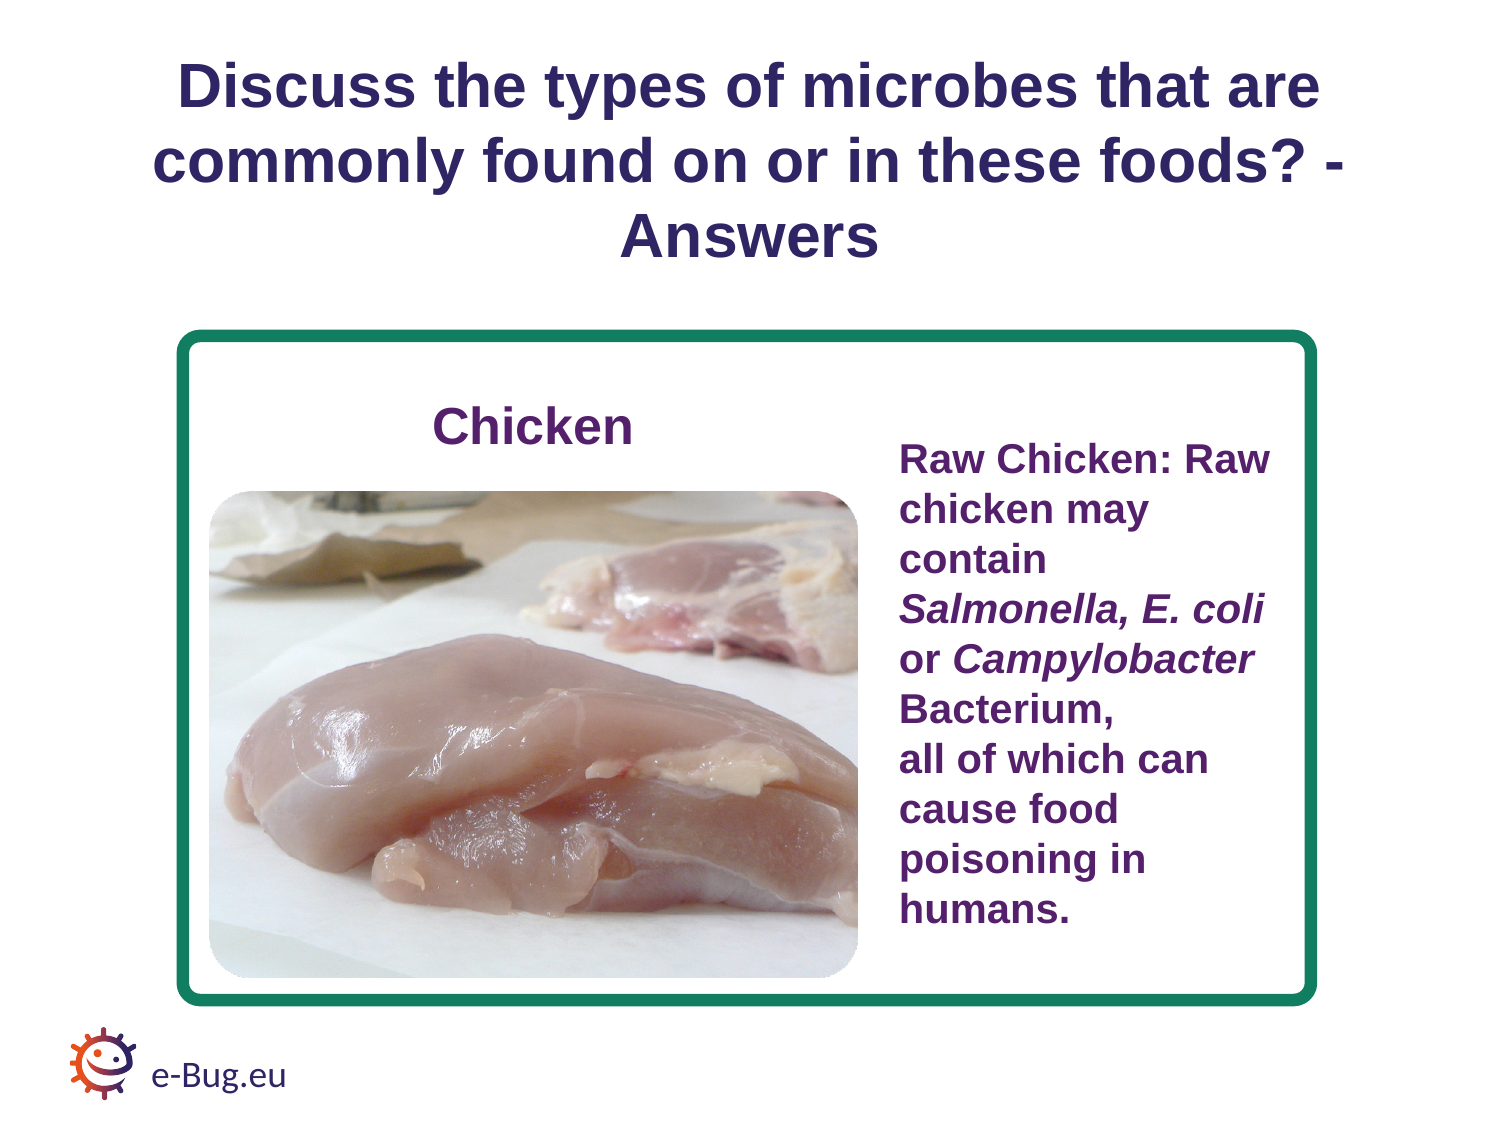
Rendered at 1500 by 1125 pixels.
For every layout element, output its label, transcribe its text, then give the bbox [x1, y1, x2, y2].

text_box Discuss the types of microbes that are commonly found on or in these foods? - Answers [71, 37, 1429, 277]
text_box Raw Chicken: Raw chicken may contain Salmonella, E. coli or Campylobacter Bacterium, all of which can cause food poisoning in humans. [884, 424, 1289, 940]
picture [209, 491, 858, 979]
text_box [182, 335, 1311, 1001]
text_box Chicken [363, 385, 704, 463]
picture [69, 1027, 137, 1103]
footer e-Bug.eu [136, 1042, 643, 1103]
